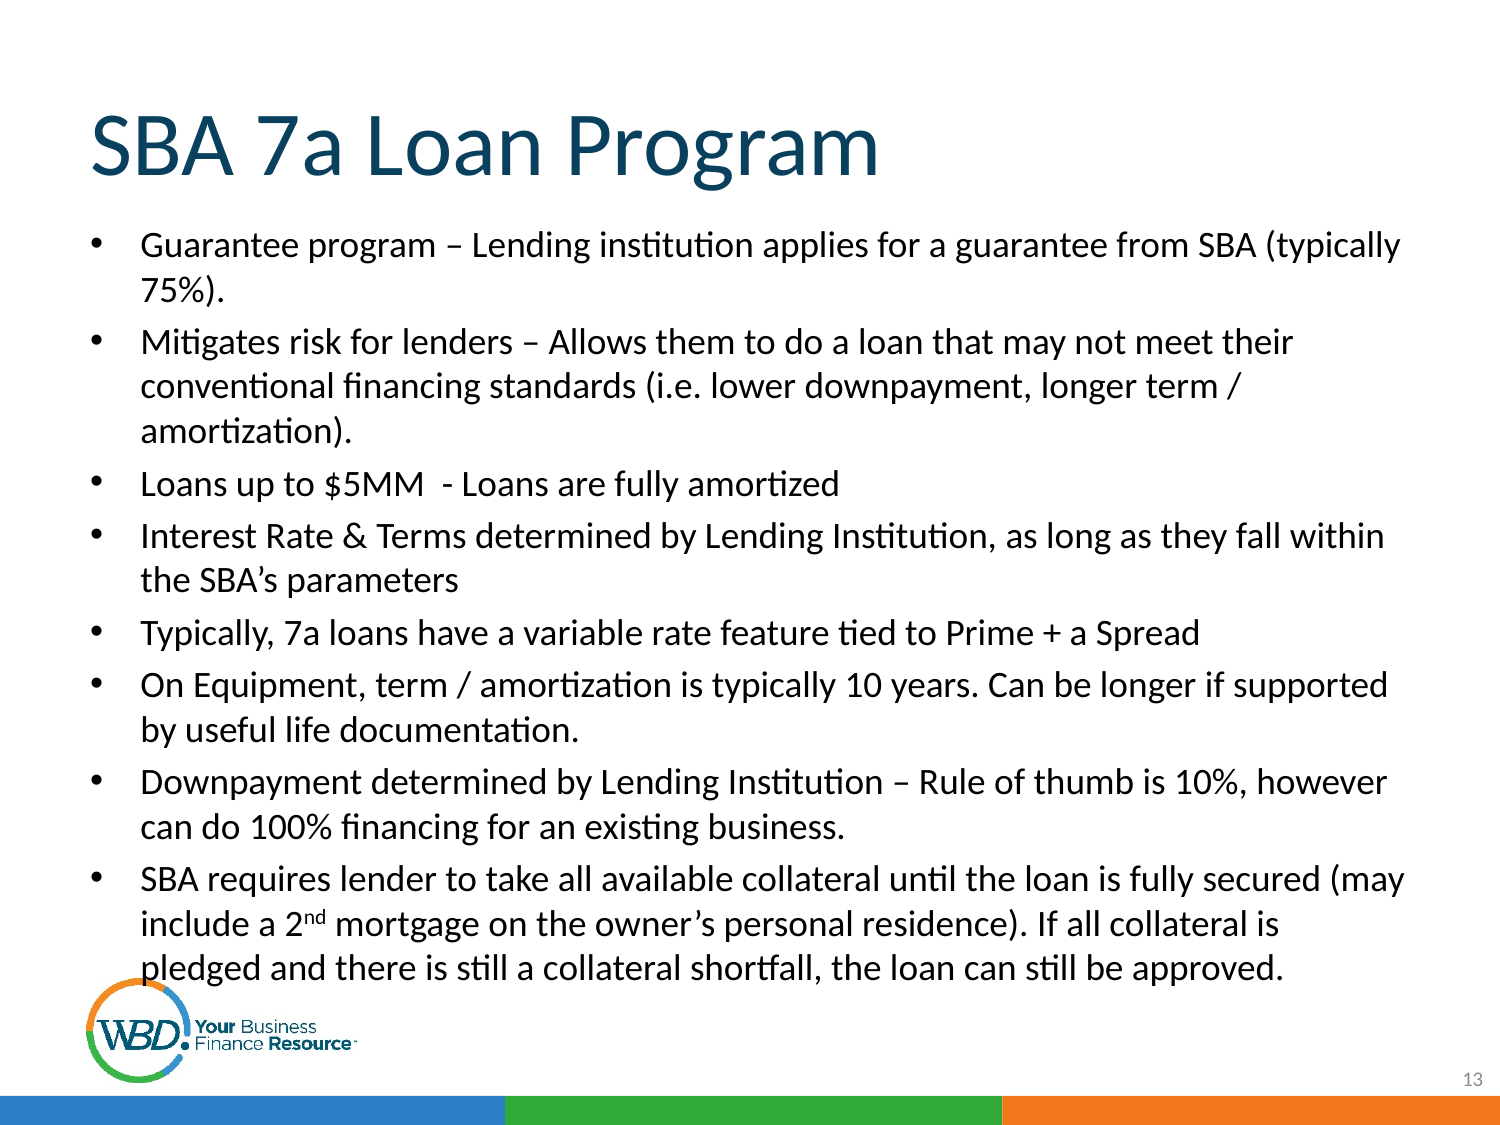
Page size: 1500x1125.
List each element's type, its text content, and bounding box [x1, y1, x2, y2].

title SBA 7a Loan Program [75, 45, 1425, 212]
list Guarantee program – Lending institution applies for a guarantee from SBA (typically 75%). Mitigates risk for lenders – Allows them to do a loan that may not meet their conventional financing standards (i.e. lower downpayment, longer term / amortization). Loans up to $5MM - Loans are fully amortized Interest Rate & Terms determined by Lending Institution, as long as they fall within the SBA’s parameters Typically, 7a loans have a variable rate feature tied to Prime + a Spread On Equipment, term / amortization is typically 10 years. Can be longer if supported by useful life documentation. Downpayment determined by Lending Institution – Rule of thumb is 10%, however can do 100% financing for an existing business. SBA requires lender to take all available collateral until the loan is fully secured (may include a 2nd mortgage on the owner’s personal residence). If all collateral is pledged and there is still a collateral shortfall, the loan can still be approved. [75, 212, 1425, 1005]
slide_number 13 [1413, 1058, 1499, 1097]
picture [86, 1005, 357, 1083]
